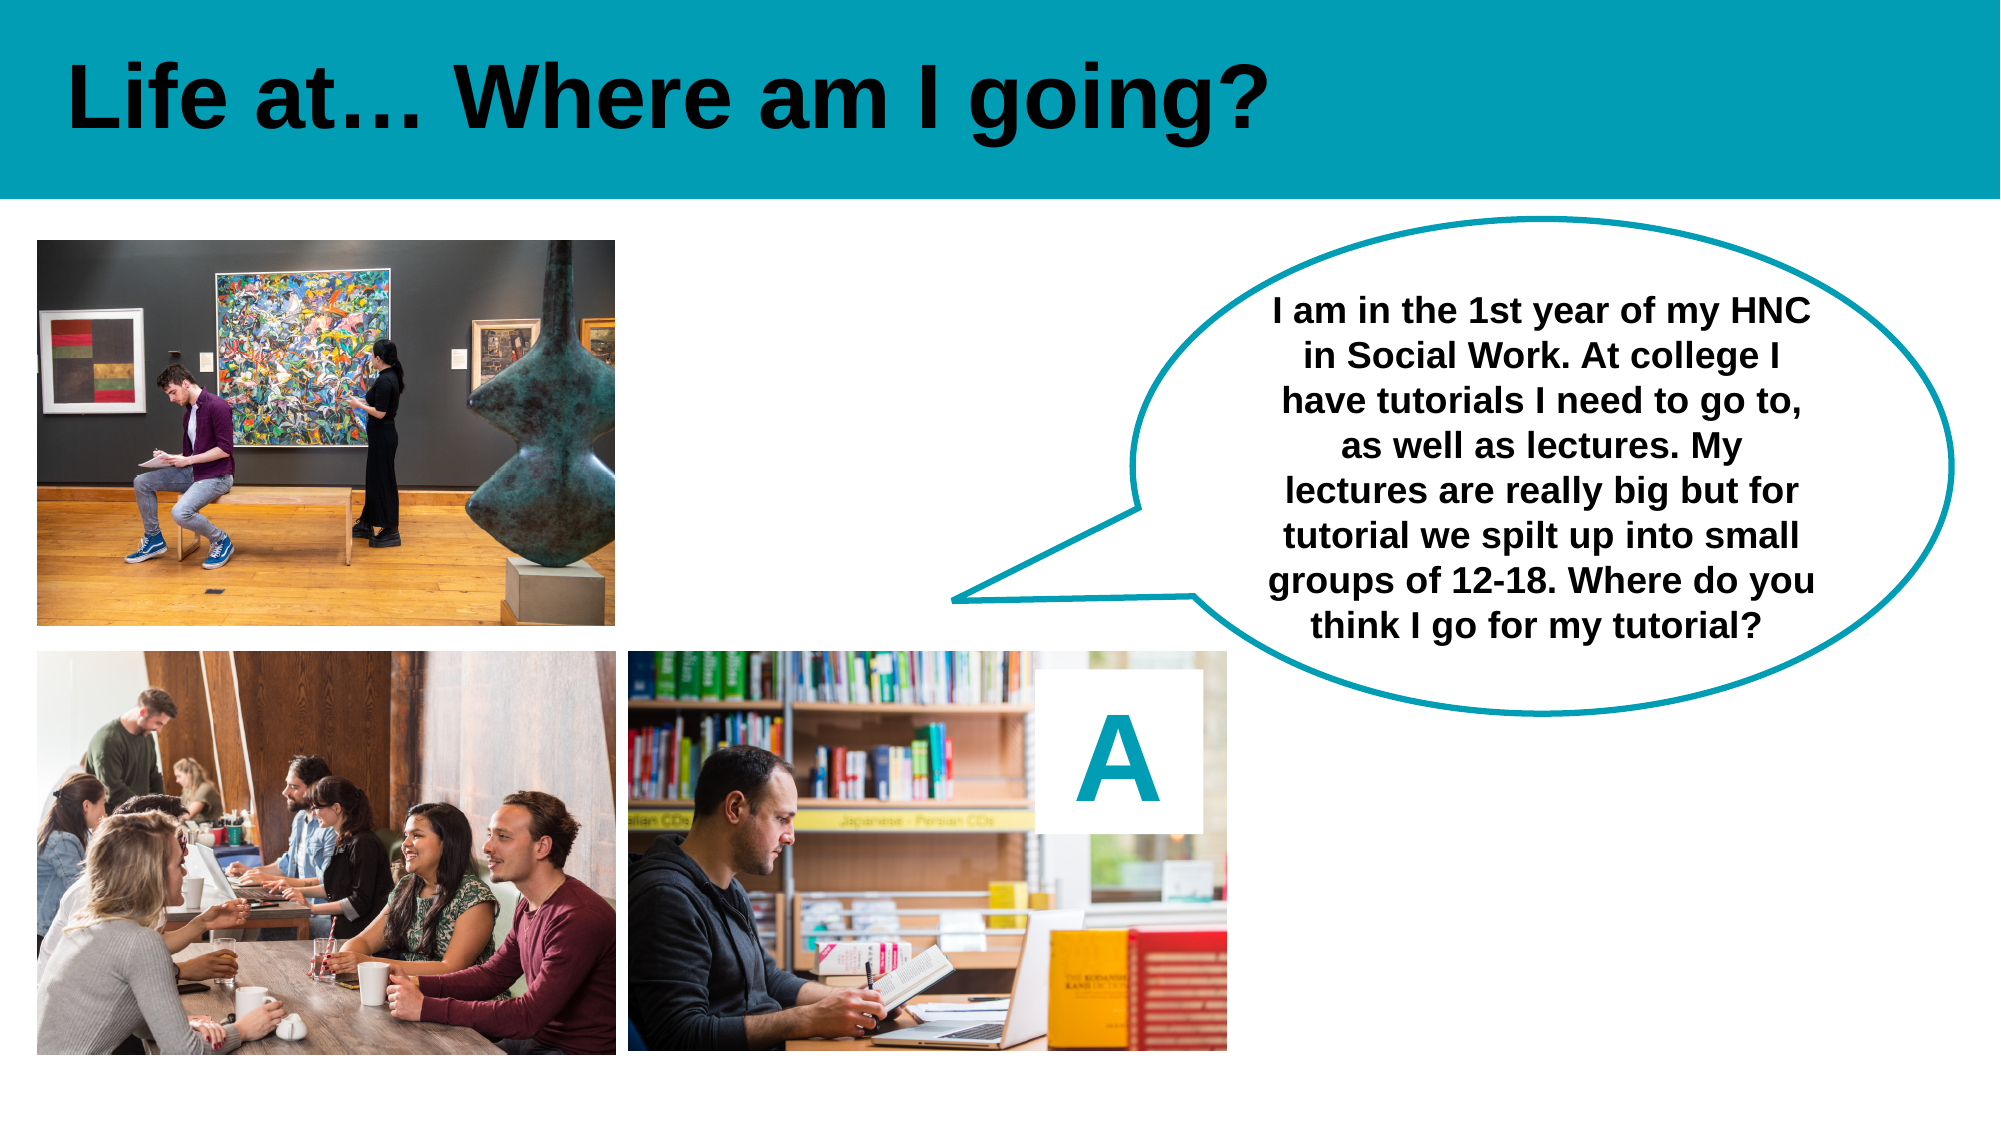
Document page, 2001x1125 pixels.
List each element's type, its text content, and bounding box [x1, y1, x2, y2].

text_box I am in the 1st year of my HNC in Social Work. At college I have tutorials I need to go to, as well as lectures. My lectures are really big but for tutorial we spilt up into small groups of 12-18. Where do you think I go for my tutorial? [951, 217, 1953, 715]
picture [37, 651, 616, 1055]
picture [37, 240, 615, 626]
text_box [0, 0, 2000, 200]
picture [628, 651, 1227, 1051]
text_box Life at… Where am I going? [51, 42, 1864, 147]
